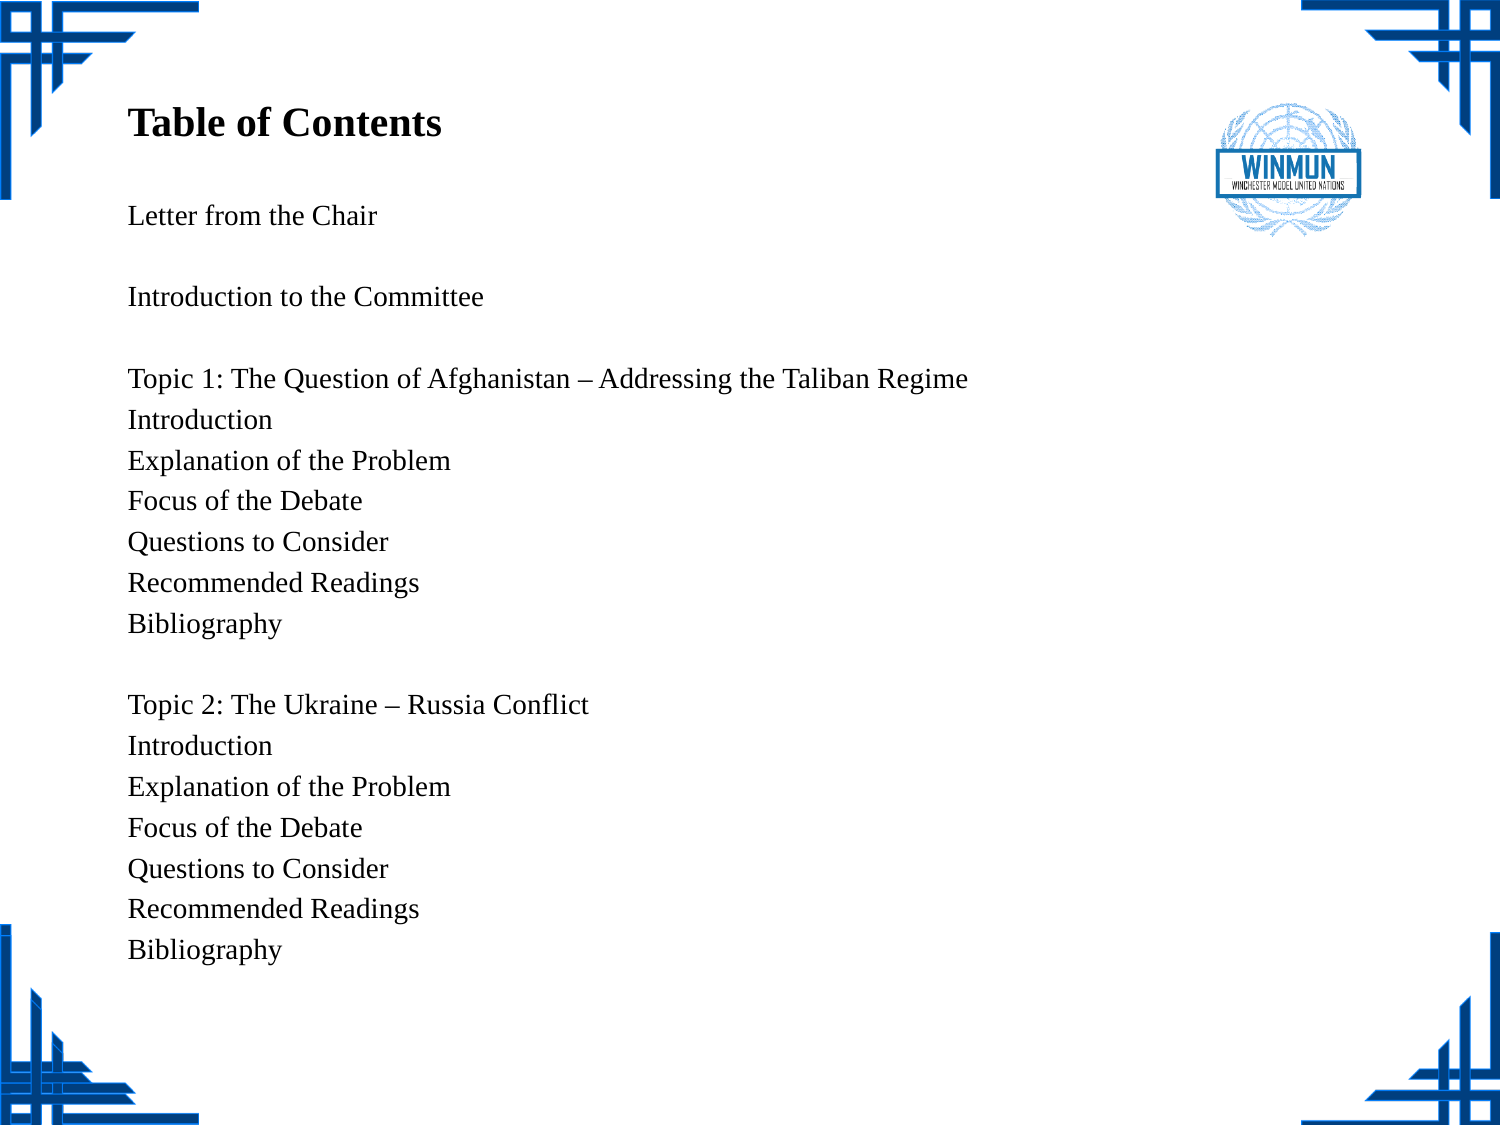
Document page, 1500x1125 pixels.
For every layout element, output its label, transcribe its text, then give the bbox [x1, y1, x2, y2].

subtitle Table of Contents Letter from the Chair Introduction to the Committee Topic 1: The Question of Afghanistan – Addressing the Taliban Regime Introduction Explanation of the Problem Focus of the Debate Questions to Consider Recommended Readings Bibliography Topic 2: The Ukraine – Russia Conflict Introduction Explanation of the Problem Focus of the Debate Questions to Consider Recommended Readings Bibliography [112, 87, 1388, 1075]
picture [1301, 932, 1500, 1125]
picture [1212, 0, 1500, 238]
picture [0, 924, 199, 1125]
picture [0, 1, 199, 201]
